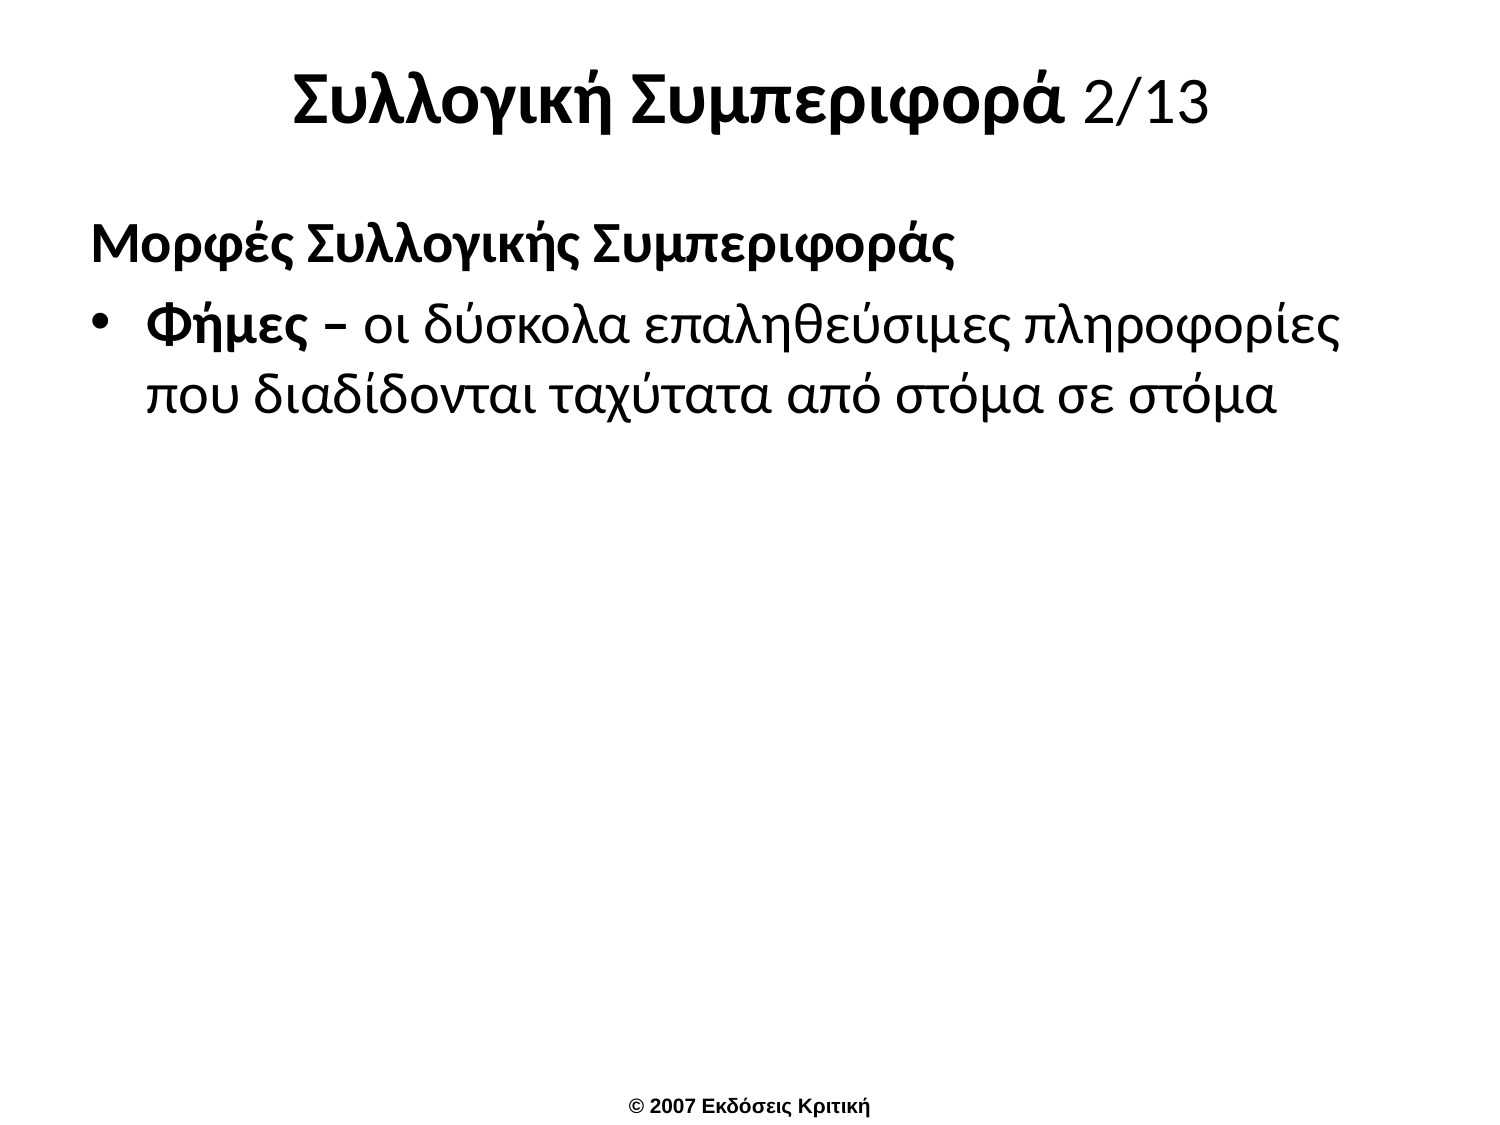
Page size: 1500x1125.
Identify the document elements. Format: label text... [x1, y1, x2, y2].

title Συλλογική Συμπεριφορά 2/13 [76, 19, 1427, 169]
list Μορφές Συλλογικής Συμπεριφοράς Φήμες – οι δύσκολα επαληθεύσιμες πληροφορίες που διαδίδονται ταχύτατα από στόμα σε στόμα [75, 196, 1425, 1024]
